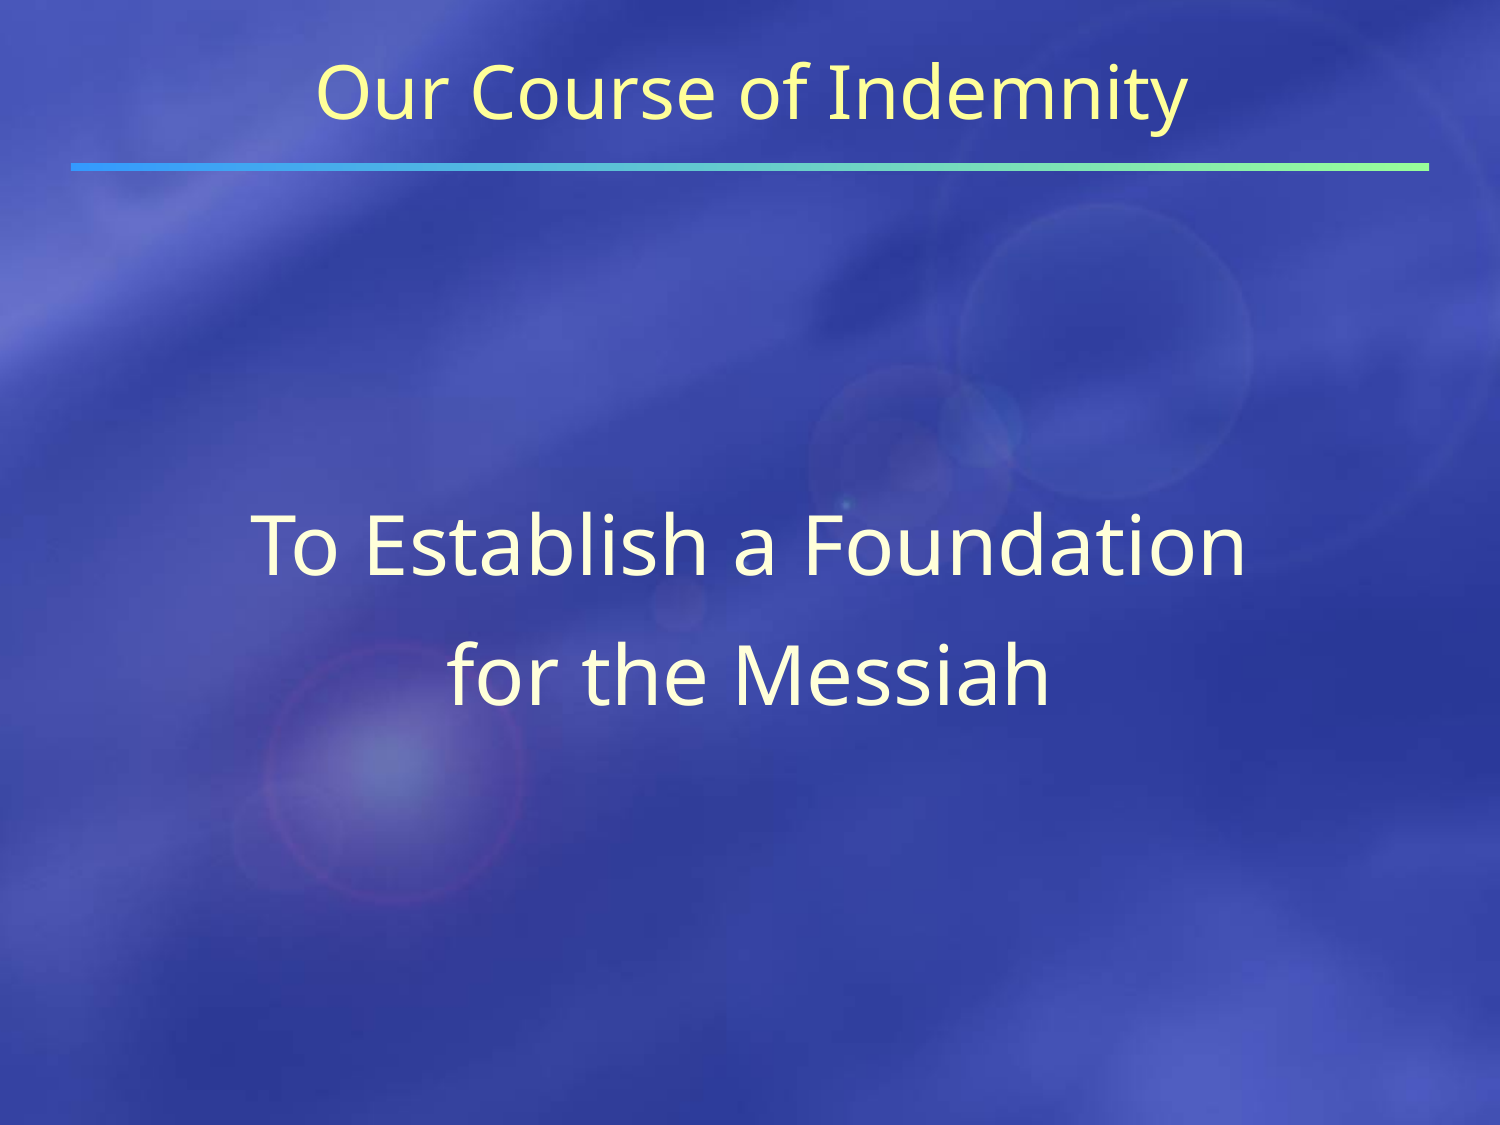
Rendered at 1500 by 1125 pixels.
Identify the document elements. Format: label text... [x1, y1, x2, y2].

text_box Our Course of Indemnity [70, 0, 1434, 179]
text_box To Establish a Foundation for the Messiah [235, 454, 1265, 729]
text_box [70, 163, 1430, 171]
picture [0, 0, 1500, 1125]
